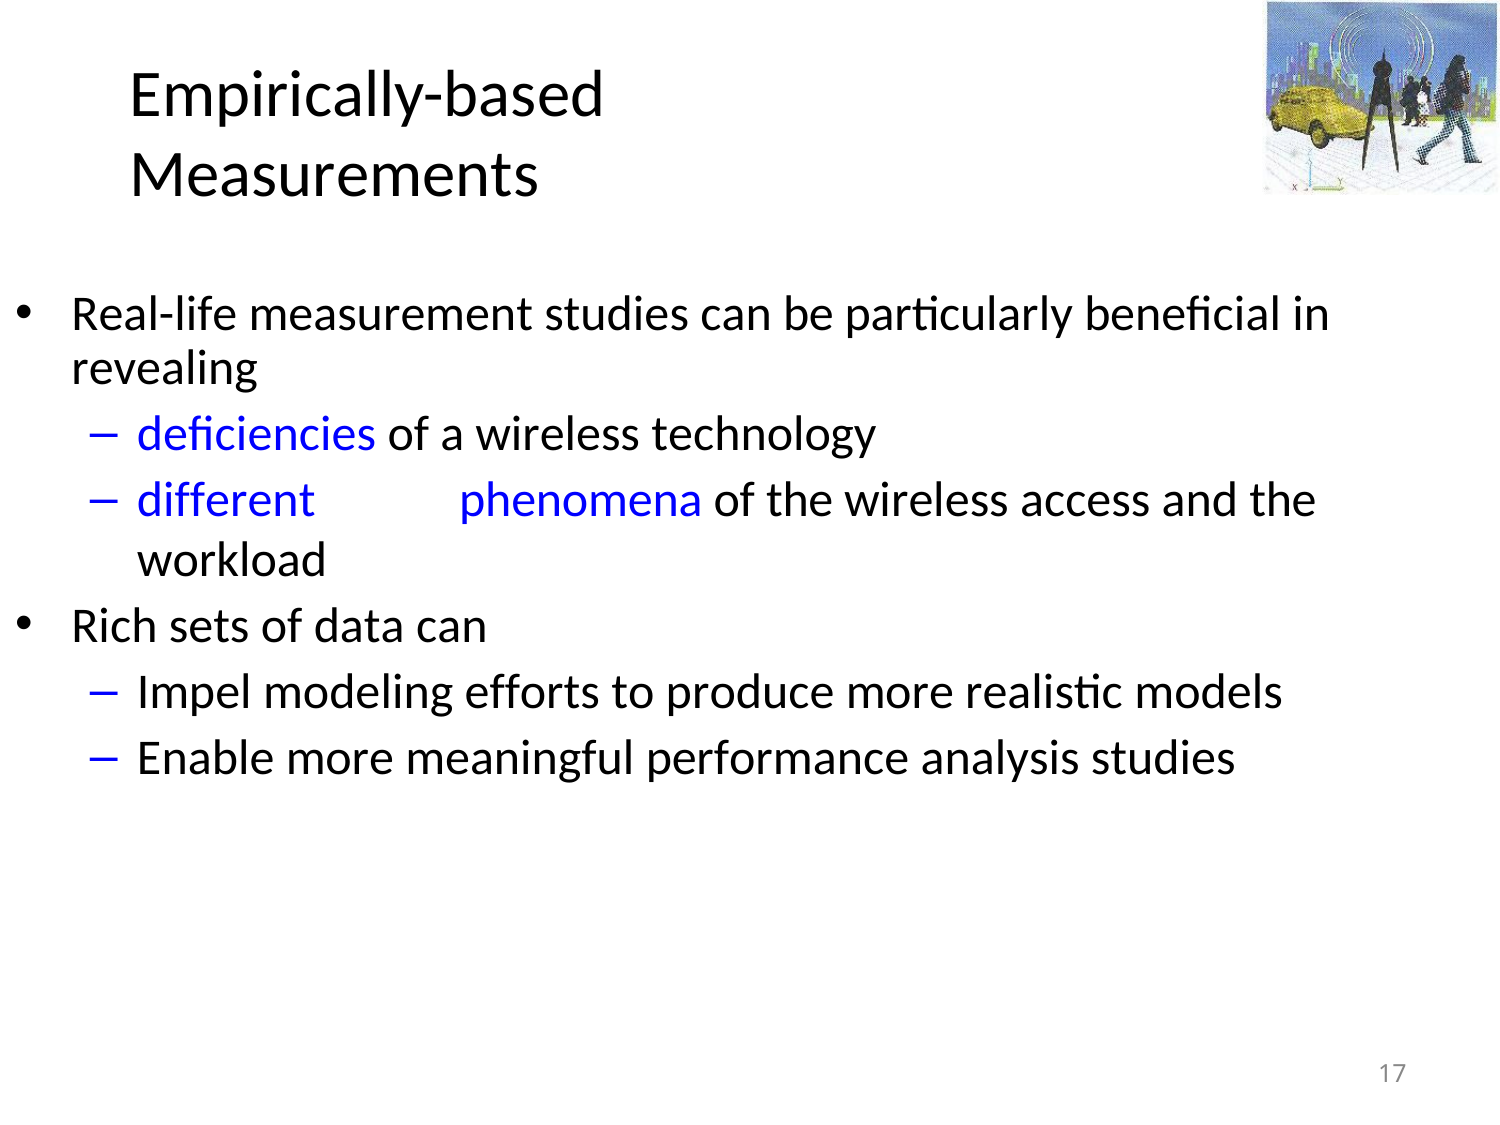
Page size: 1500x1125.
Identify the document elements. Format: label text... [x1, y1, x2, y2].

text_box Real-life measurement studies can be particularly beneficial in revealing deficiencies of a wireless technology different phenomena of the wireless access and the workload Rich sets of data can Impel modeling efforts to produce more realistic models Enable more meaningful performance analysis studies [12, 280, 1400, 730]
text_box Empirically-based Measurements [127, 49, 1048, 136]
picture [1262, 0, 1500, 195]
slide_number 17 [1373, 1057, 1415, 1090]
